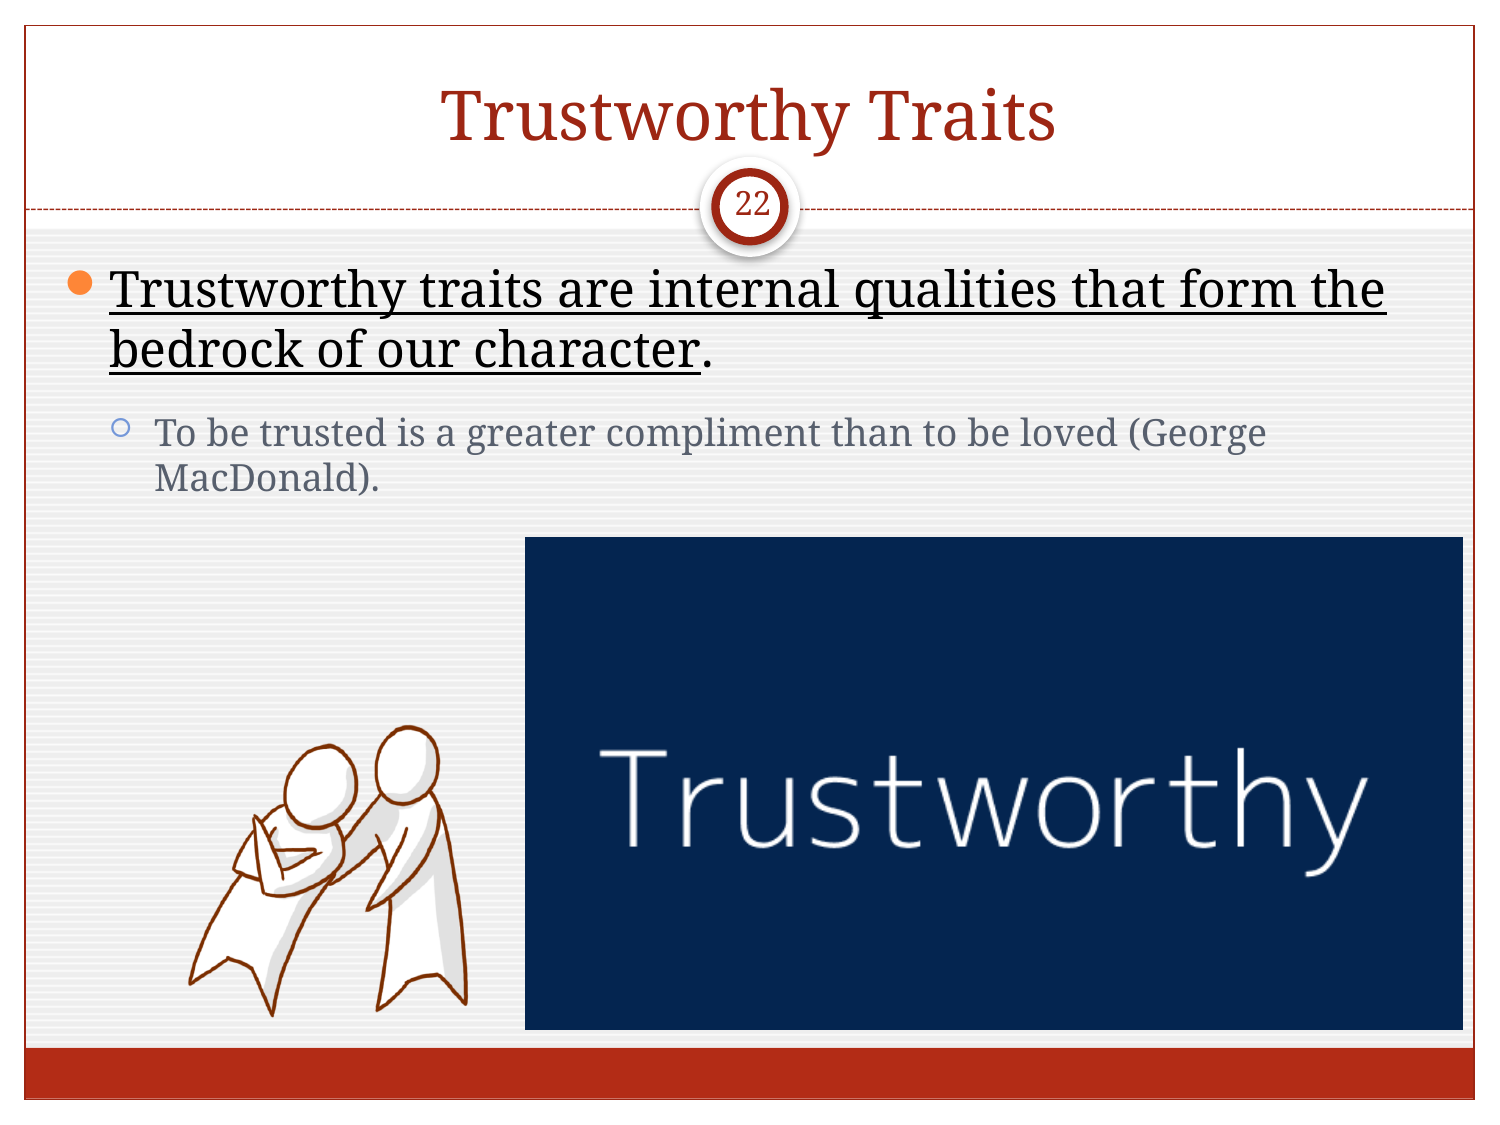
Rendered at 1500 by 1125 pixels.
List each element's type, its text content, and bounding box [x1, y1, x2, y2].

picture [187, 724, 469, 1018]
picture [524, 537, 1463, 1031]
list Trustworthy traits are internal qualities that form the bedrock of our character. To be trusted is a greater compliment than to be loved (George MacDonald). [49, 250, 1445, 1001]
title Trustworthy Traits [49, 37, 1450, 162]
slide_number 22 [715, 168, 791, 241]
